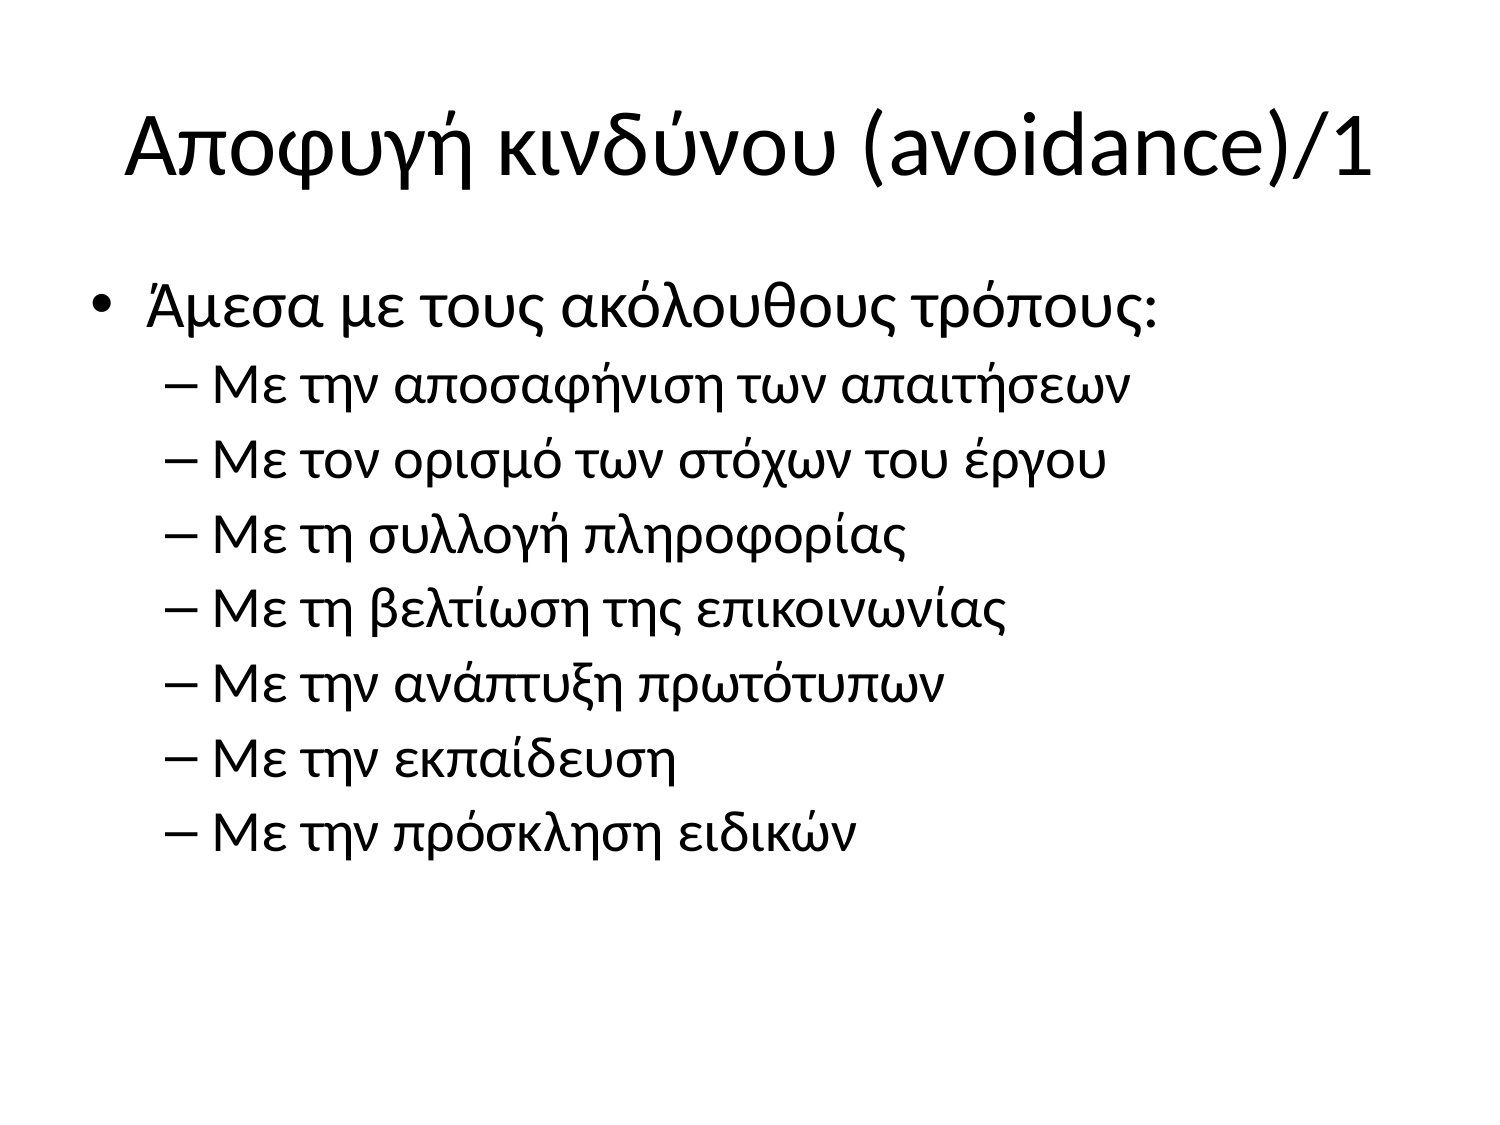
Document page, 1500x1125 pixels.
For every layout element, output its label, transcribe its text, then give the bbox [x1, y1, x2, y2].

title Αποφυγή κινδύνου (avoidance)/1 [75, 45, 1425, 233]
list Άμεσα με τους ακόλουθους τρόπους: Με την αποσαφήνιση των απαιτήσεων Με τον ορισμό των στόχων του έργου Με τη συλλογή πληροφορίας Με τη βελτίωση της επικοινωνίας Με την ανάπτυξη πρωτότυπων Με την εκπαίδευση Με την πρόσκληση ειδικών [75, 262, 1425, 1005]
